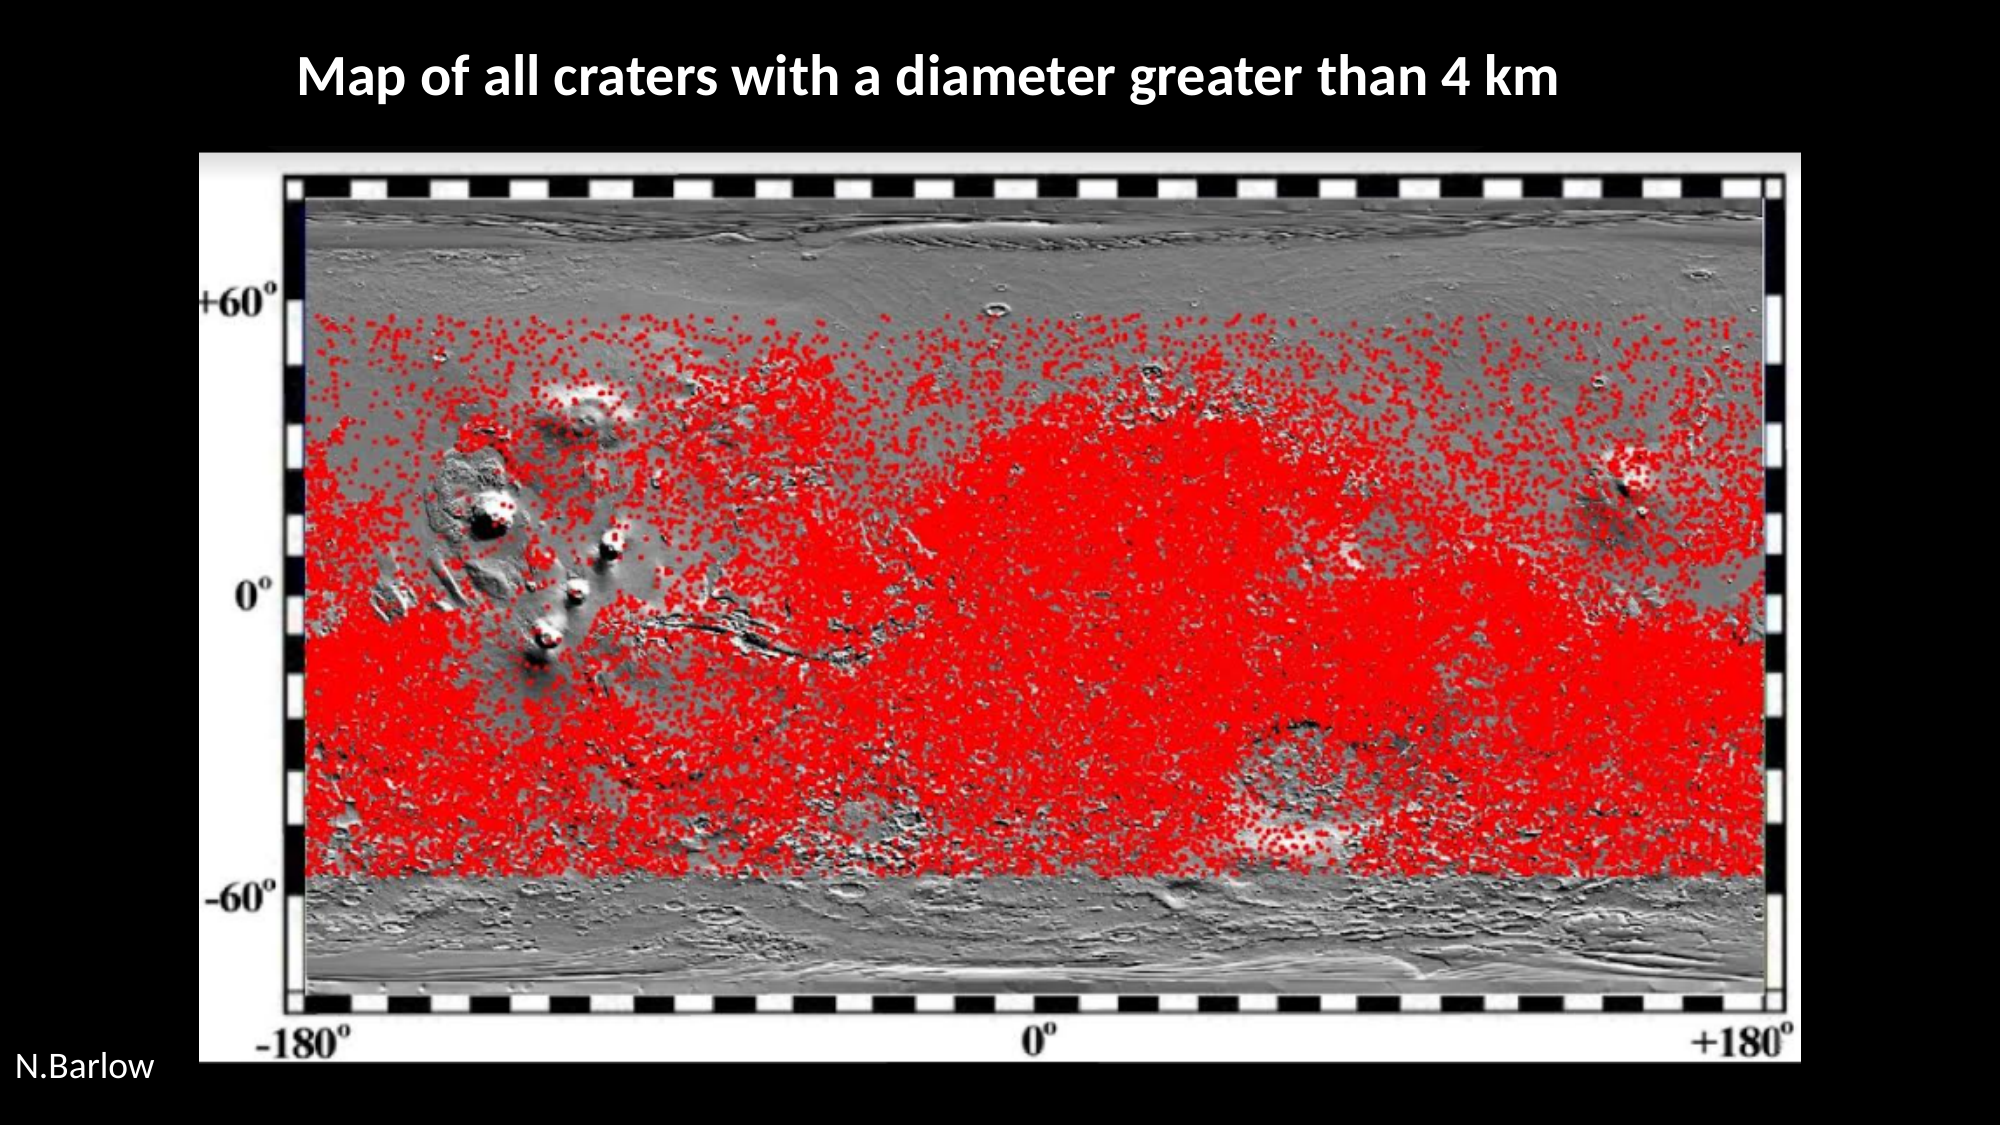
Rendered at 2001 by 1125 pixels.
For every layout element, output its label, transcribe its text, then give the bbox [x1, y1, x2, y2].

text_box Map of all craters with a diameter greater than 4 km [281, 29, 1750, 115]
picture [199, 146, 1801, 1064]
text_box N.Barlow [0, 1033, 1107, 1093]
